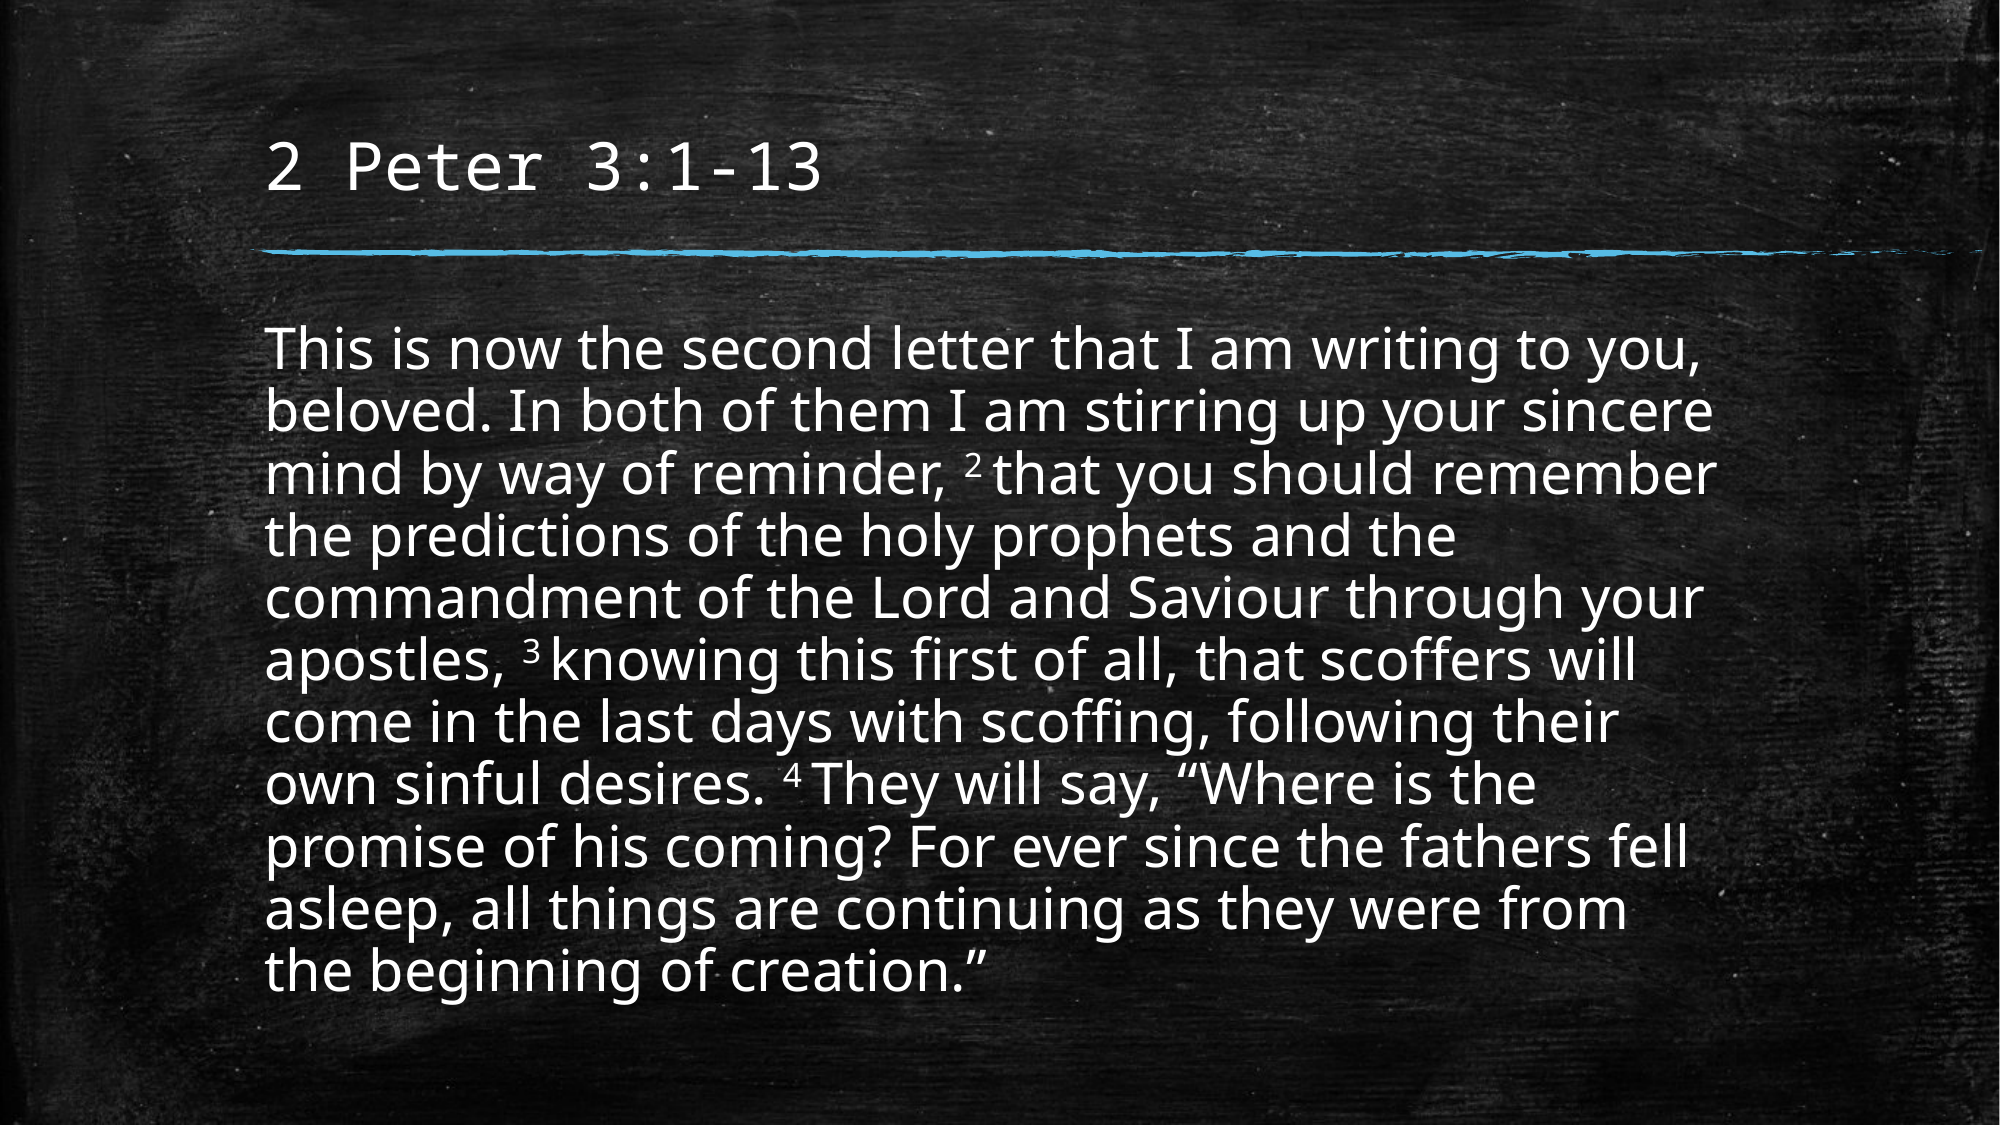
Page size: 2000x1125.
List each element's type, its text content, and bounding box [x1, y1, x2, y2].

title 2 Peter 3:1-13 [249, 45, 1750, 213]
list This is now the second letter that I am writing to you, beloved. In both of them I am stirring up your sincere mind by way of reminder, 2 that you should remember the predictions of the holy prophets and the commandment of the Lord and Saviour through your apostles, 3 knowing this first of all, that scoffers will come in the last days with scoffing, following their own sinful desires. 4 They will say, “Where is the promise of his coming? For ever since the fathers fell asleep, all things are continuing as they were from the beginning of creation.” [249, 312, 1750, 1013]
